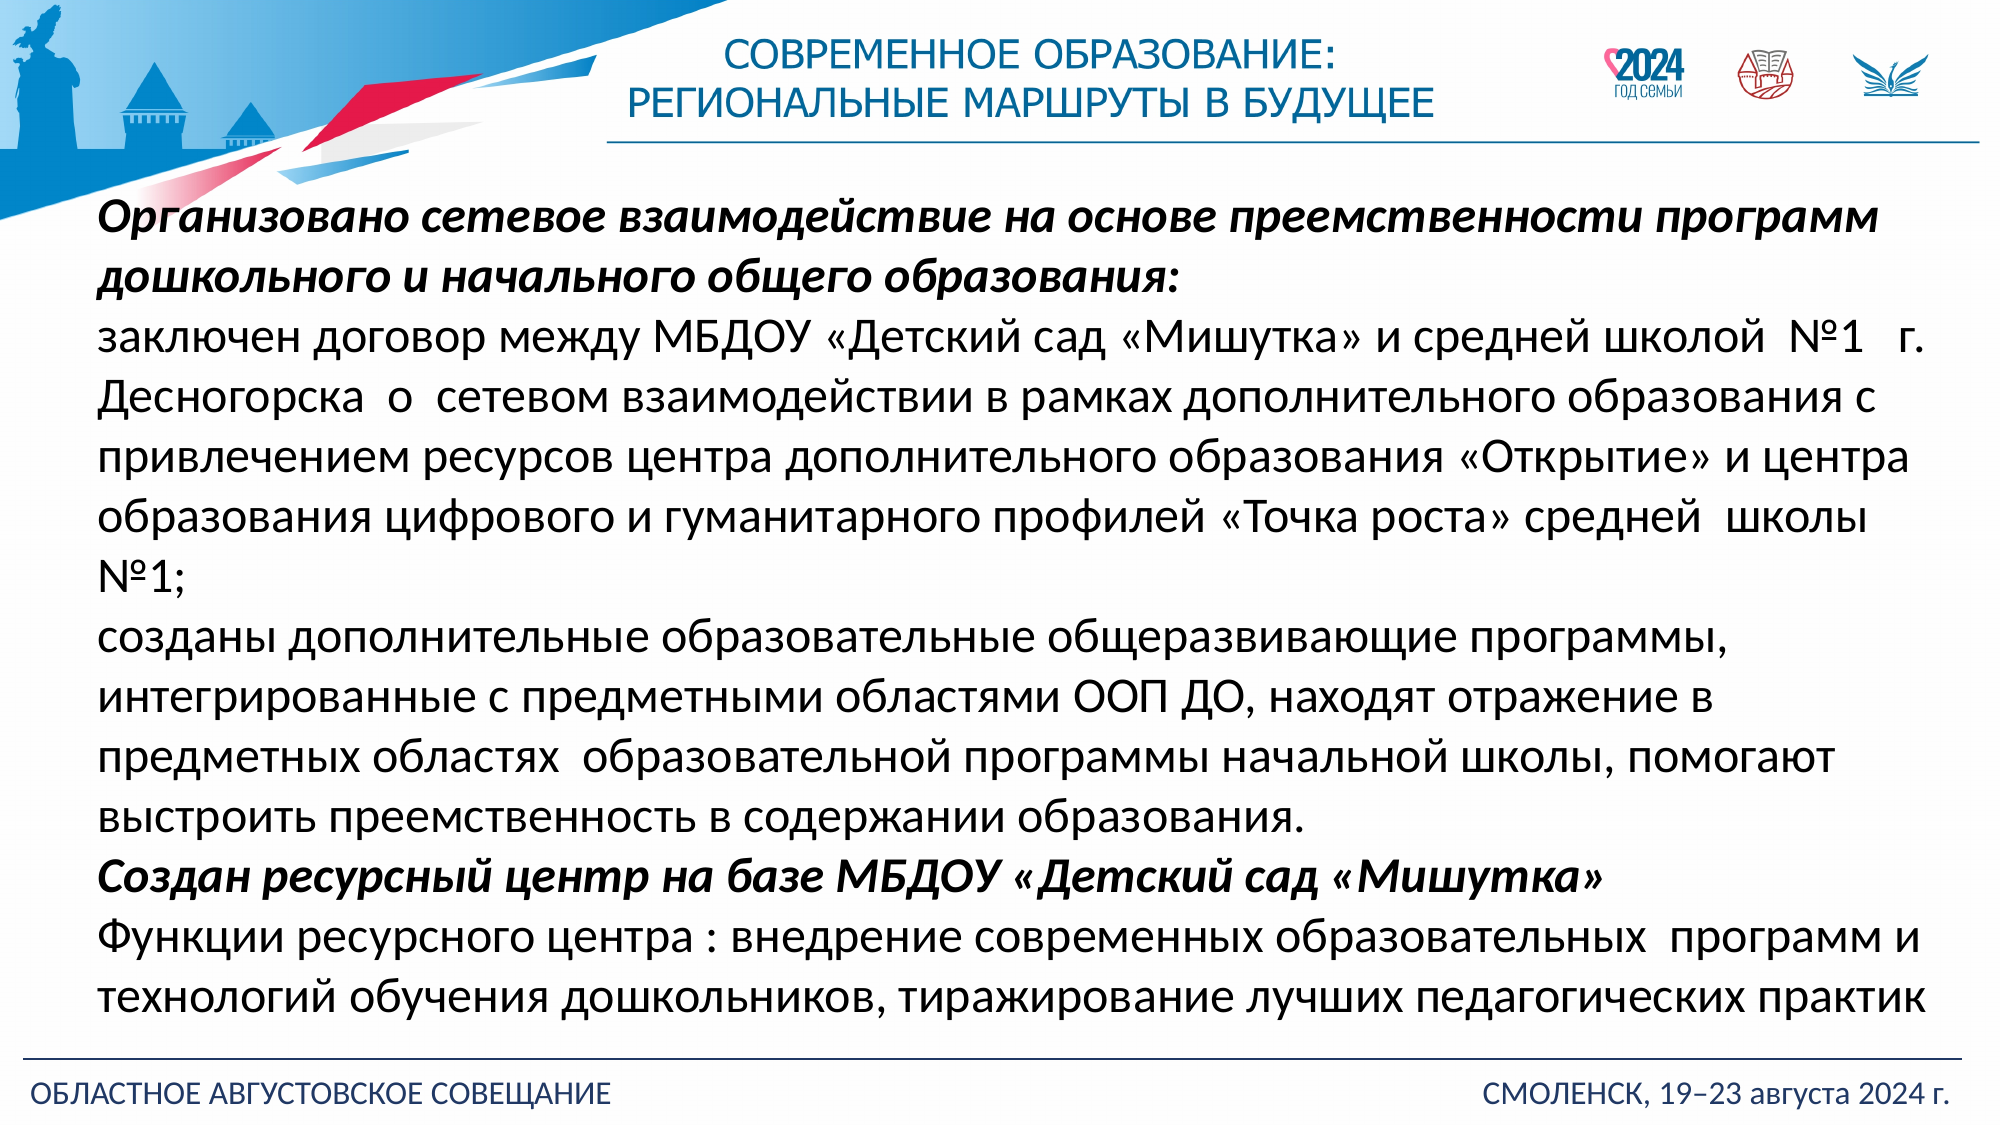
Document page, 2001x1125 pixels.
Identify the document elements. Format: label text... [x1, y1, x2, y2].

text_box ОБЛАСТНОЕ АВГУСТОВСКОЕ СОВЕЩАНИЕ [12, 1064, 638, 1119]
text_box СМОЛЕНСК, 19–23 августа 2024 г. [1434, 1064, 2000, 1119]
text_box Организовано сетевое взаимодействие на основе преемственности программ дошкольного и начального общего образования: заключен договор между МБДОУ «Детский сад «Мишутка» и средней школой №1 г. Десногорска о сетевом взаимодействии в рамках дополнительного образования с привлечением ресурсов центра дополнительного образования «Открытие» и центра образования цифрового и гуманитарного профилей «Точка роста» средней школы №1; созданы дополнительные образовательные общеразвивающие программы, интегрированные с предметными областями ООП ДО, находят отражение в предметных областях образовательной программы начальной школы, помогают выстроить преемственность в содержании образования. Создан ресурсный центр на базе МБДОУ «Детский сад «Мишутка» Функции ресурсного центра : внедрение современных образовательных программ и технологий обучения дошкольников, тиражирование лучших педагогических практик [82, 175, 1980, 1030]
picture [0, 0, 2001, 1125]
